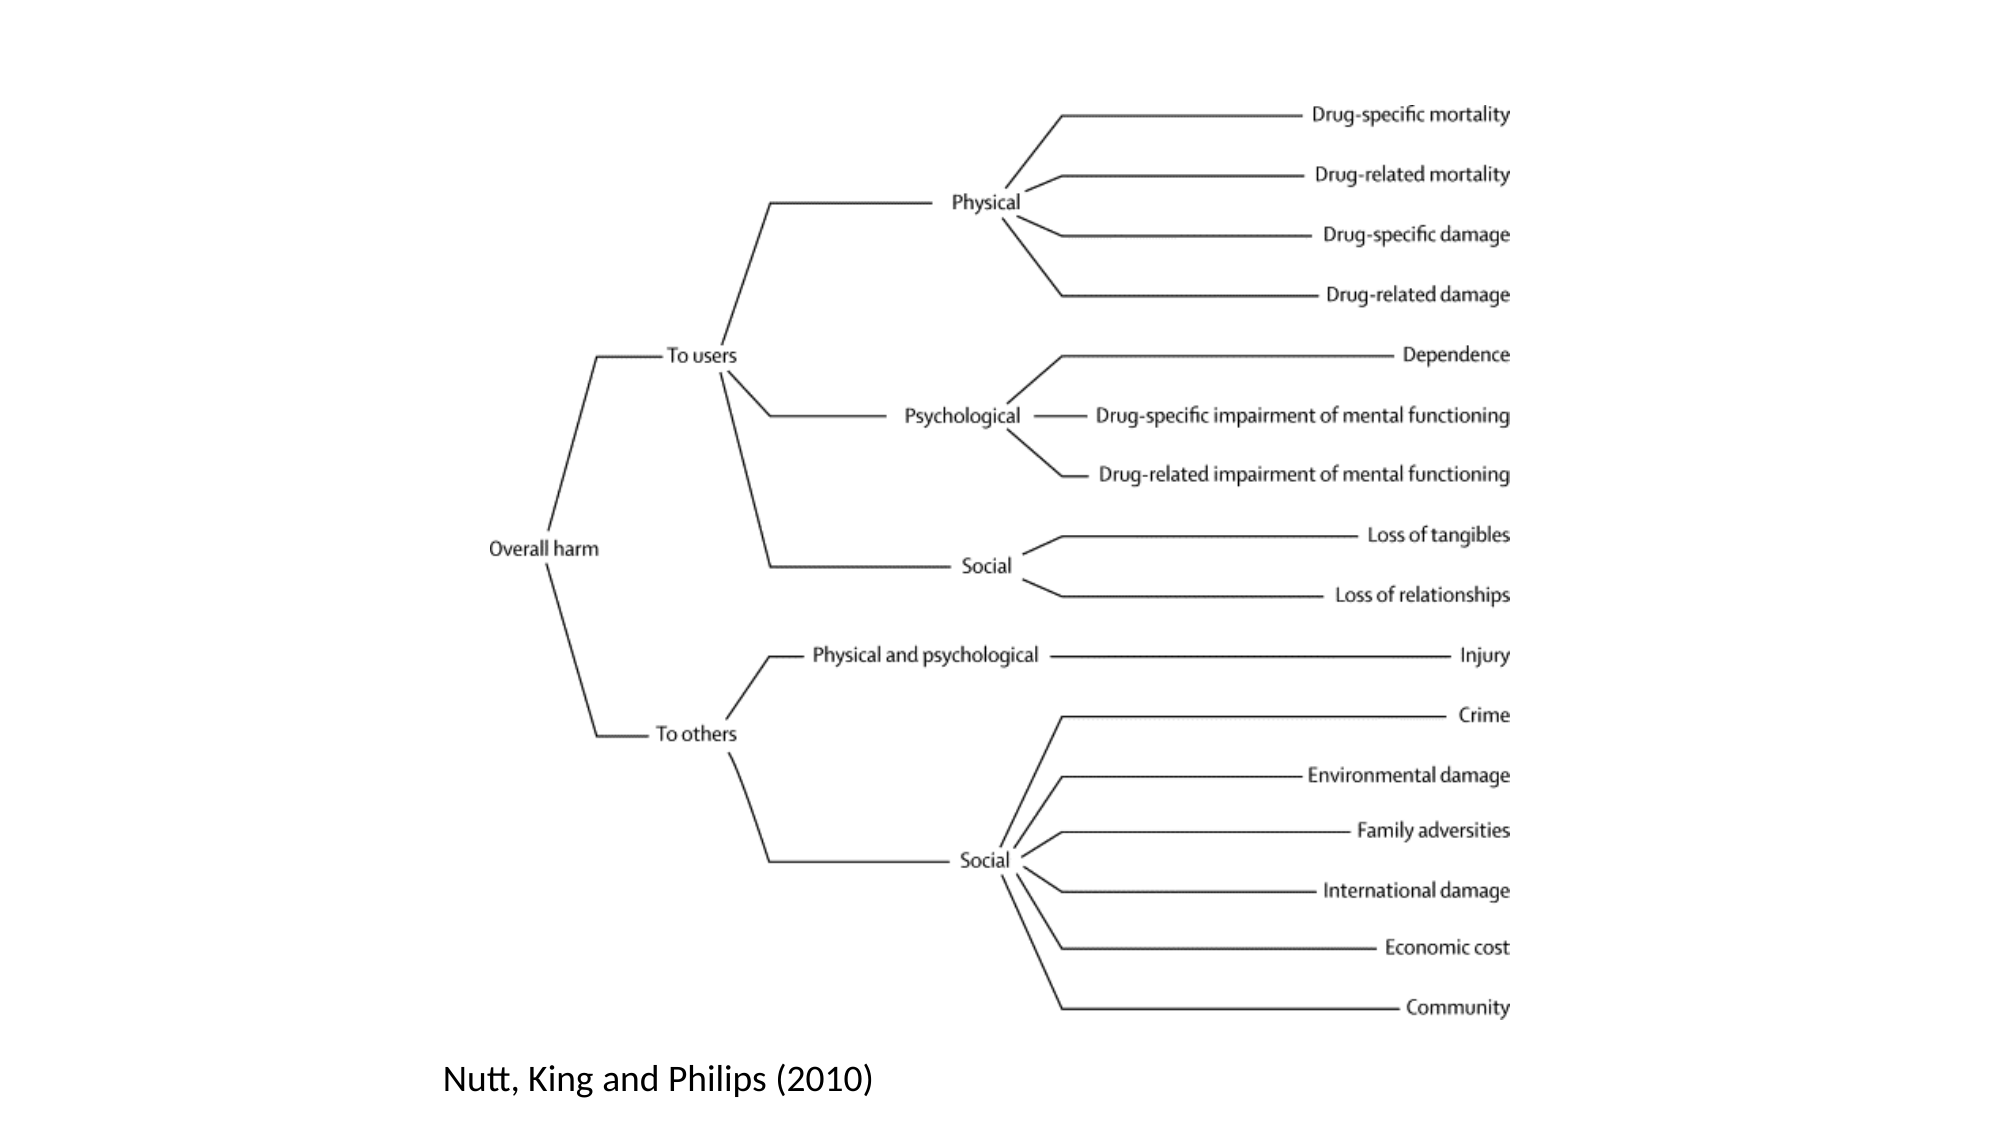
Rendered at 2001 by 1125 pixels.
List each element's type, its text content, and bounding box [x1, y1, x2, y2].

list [490, 105, 1510, 1020]
text_box Nutt, King and Philips (2010) [428, 1046, 1307, 1106]
